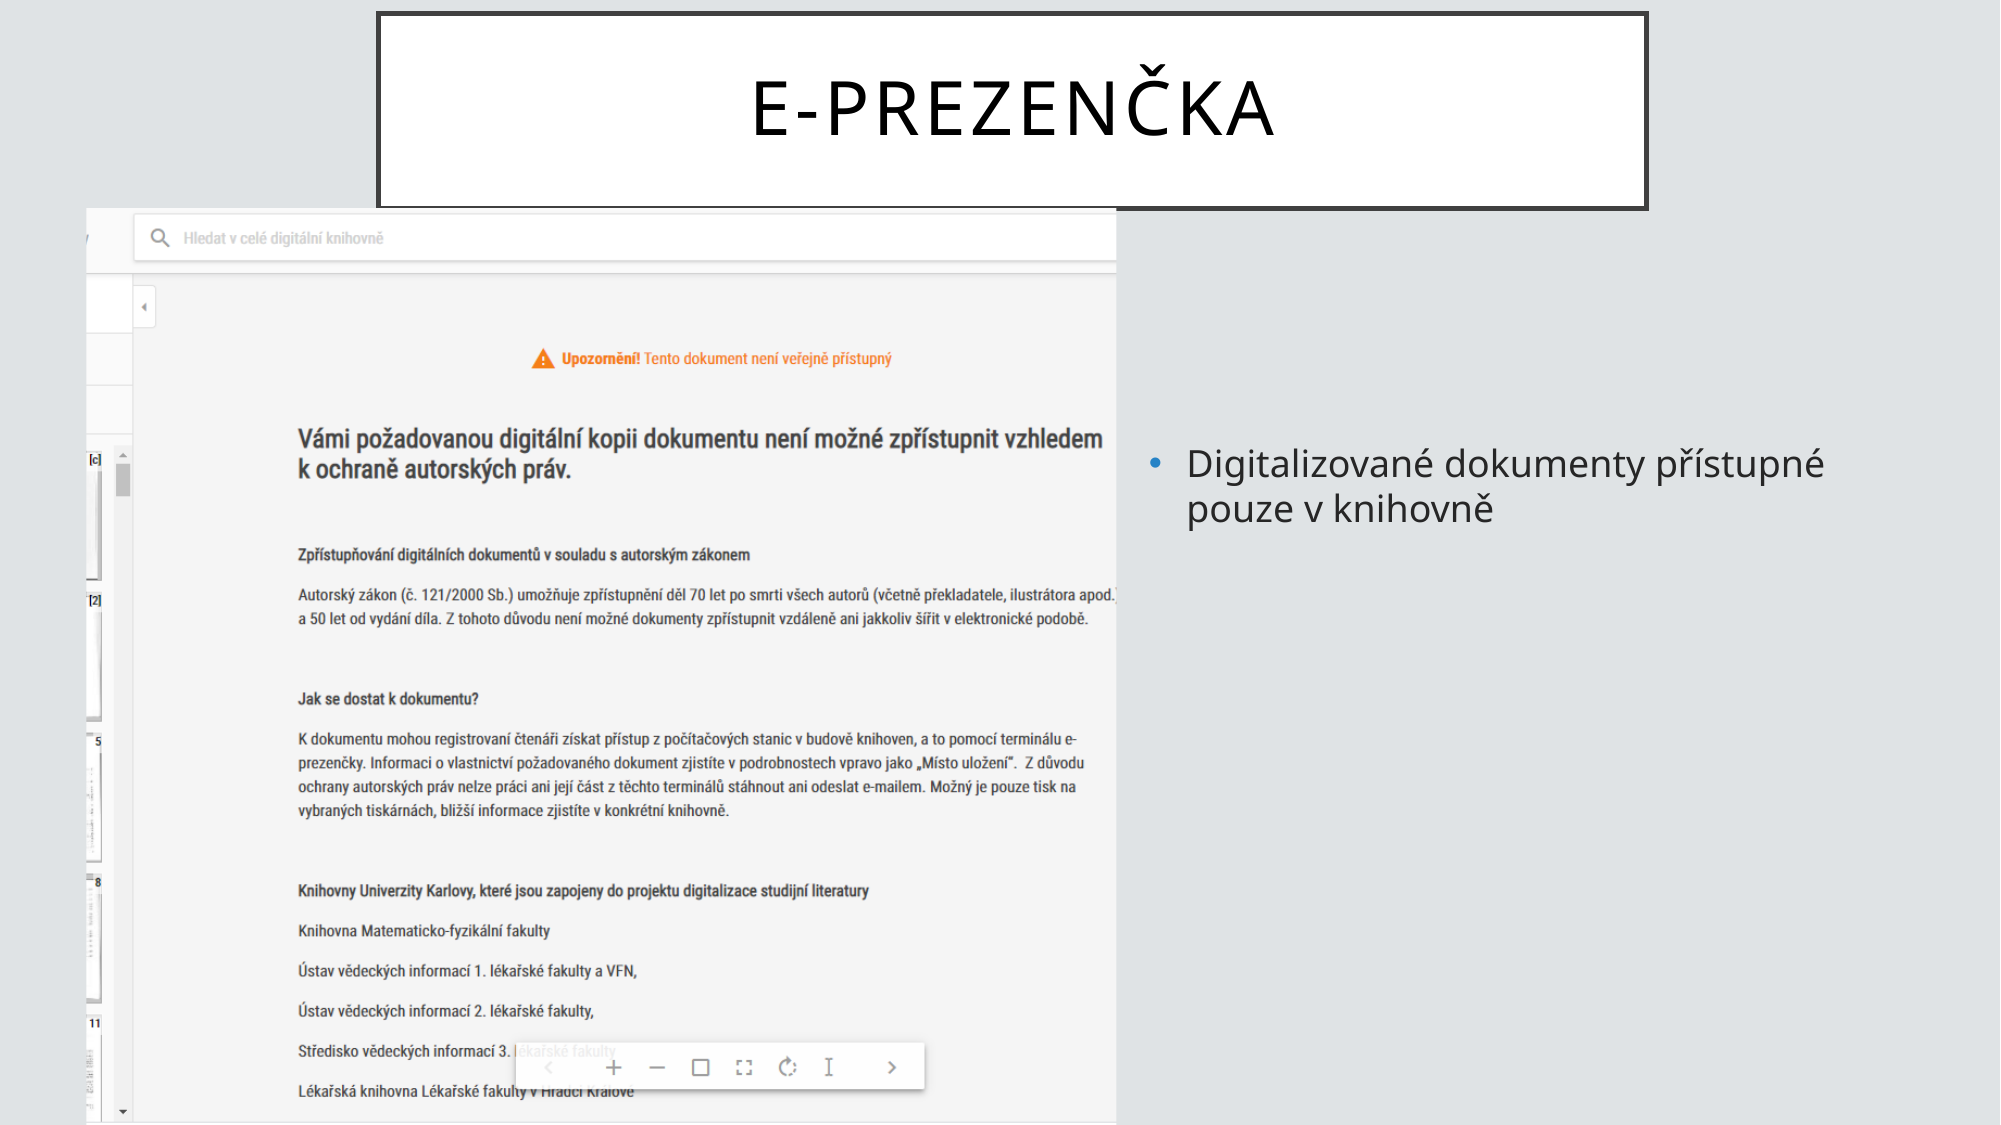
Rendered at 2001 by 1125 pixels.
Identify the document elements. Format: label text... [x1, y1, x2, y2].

title E-prezenčka [376, 11, 1649, 211]
picture [86, 208, 1117, 1125]
list Digitalizované dokumenty přístupné pouze v knihovně [1133, 432, 1918, 942]
